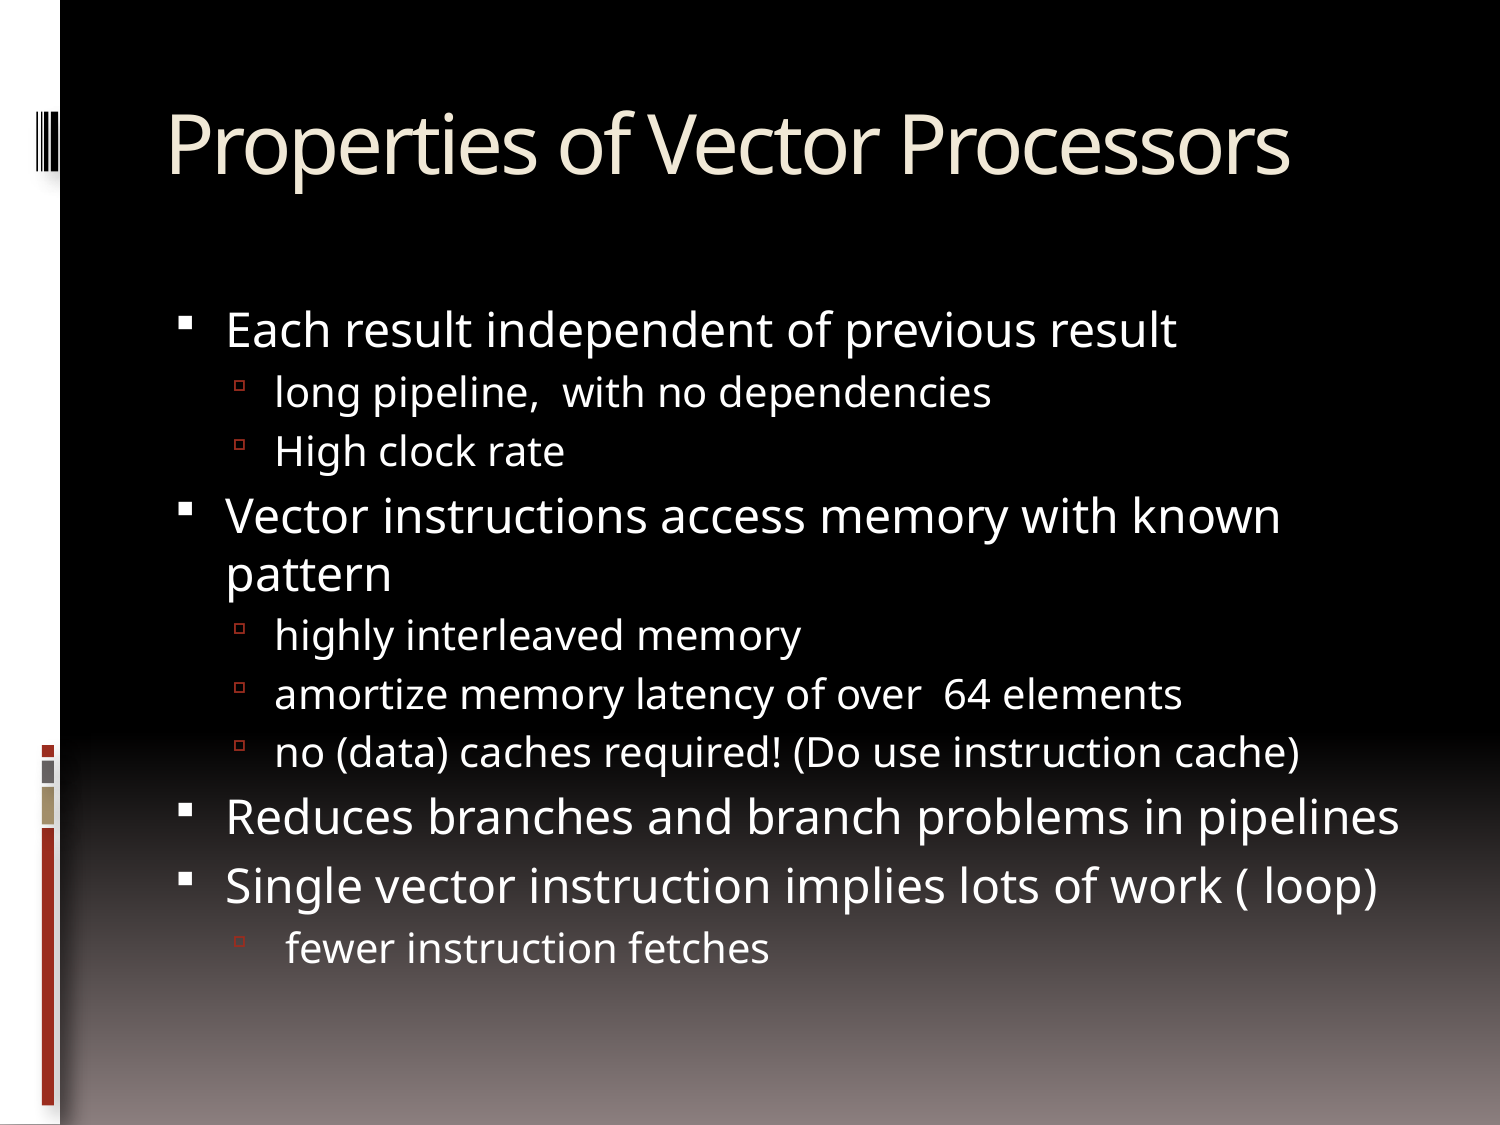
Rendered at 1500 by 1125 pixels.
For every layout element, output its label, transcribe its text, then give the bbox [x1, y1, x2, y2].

list Each result independent of previous result long pipeline, with no dependencies High clock rate Vector instructions access memory with known pattern highly interleaved memory amortize memory latency of over ­ 64 elements no (data) caches required! (Do use instruction cache) Reduces branches and branch problems in pipelines Single vector instruction implies lots of work (­ loop) fewer instruction fetches [150, 292, 1425, 1043]
title Properties of Vector Processors [150, 83, 1425, 234]
